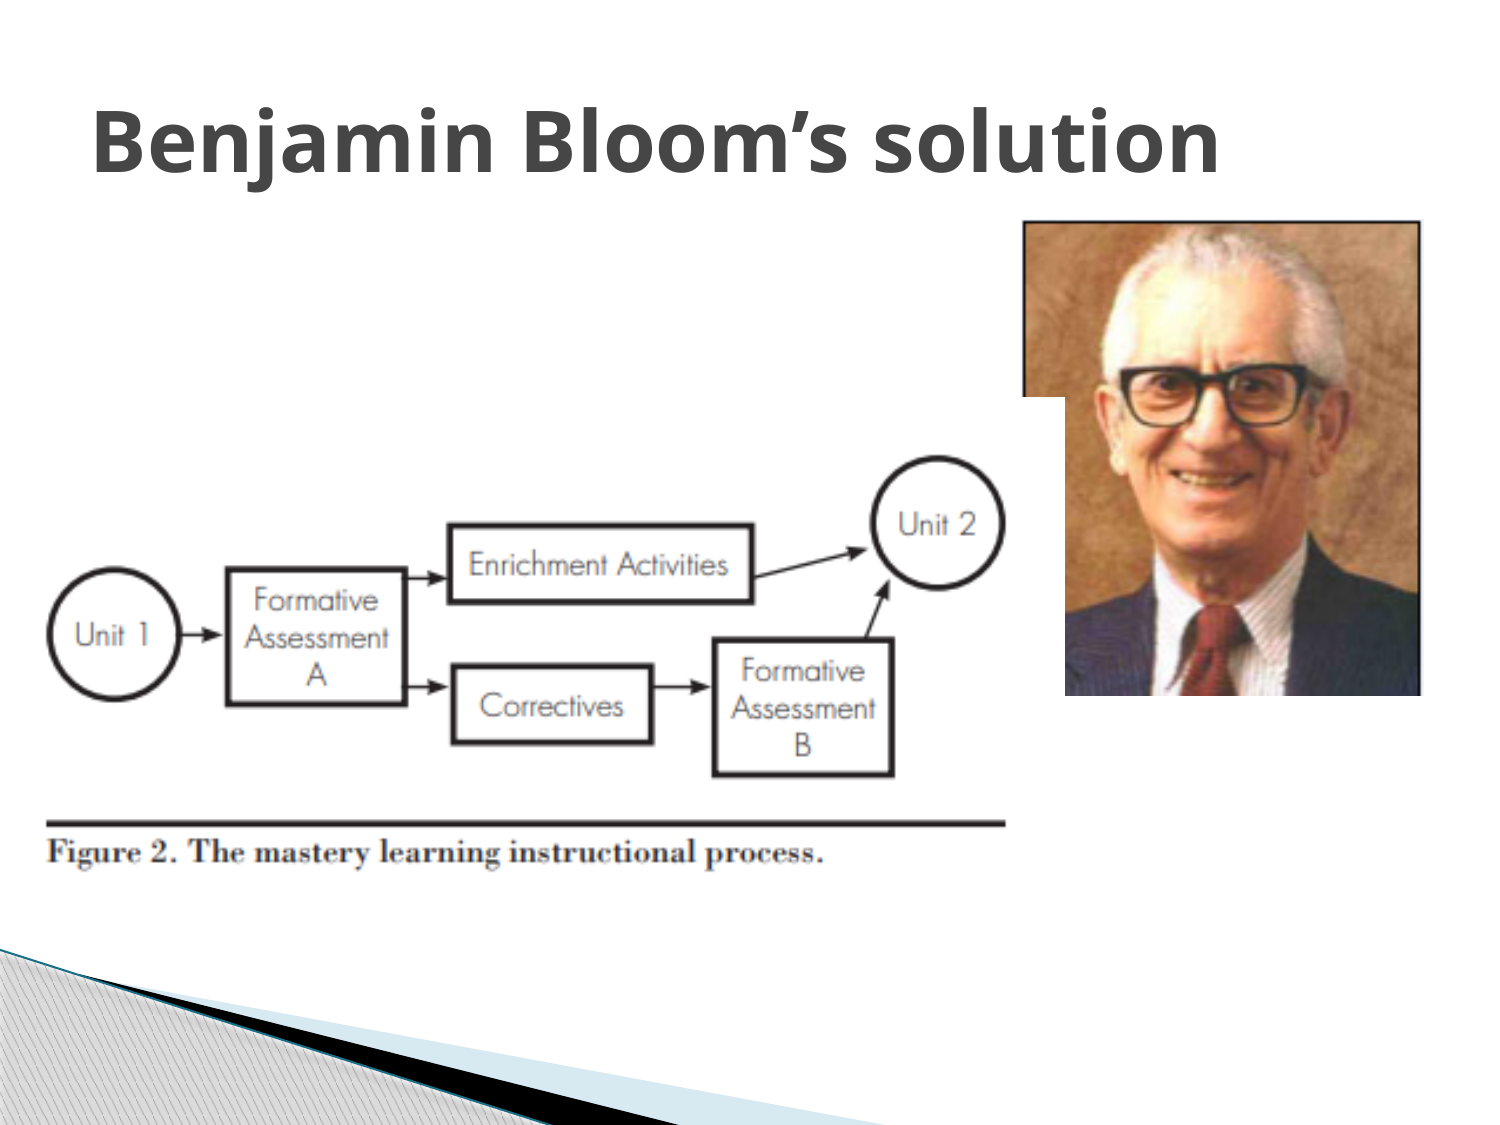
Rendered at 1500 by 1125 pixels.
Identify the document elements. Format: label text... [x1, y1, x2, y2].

title Benjamin Bloom’s solution [75, 45, 1425, 233]
picture [0, 219, 1424, 891]
